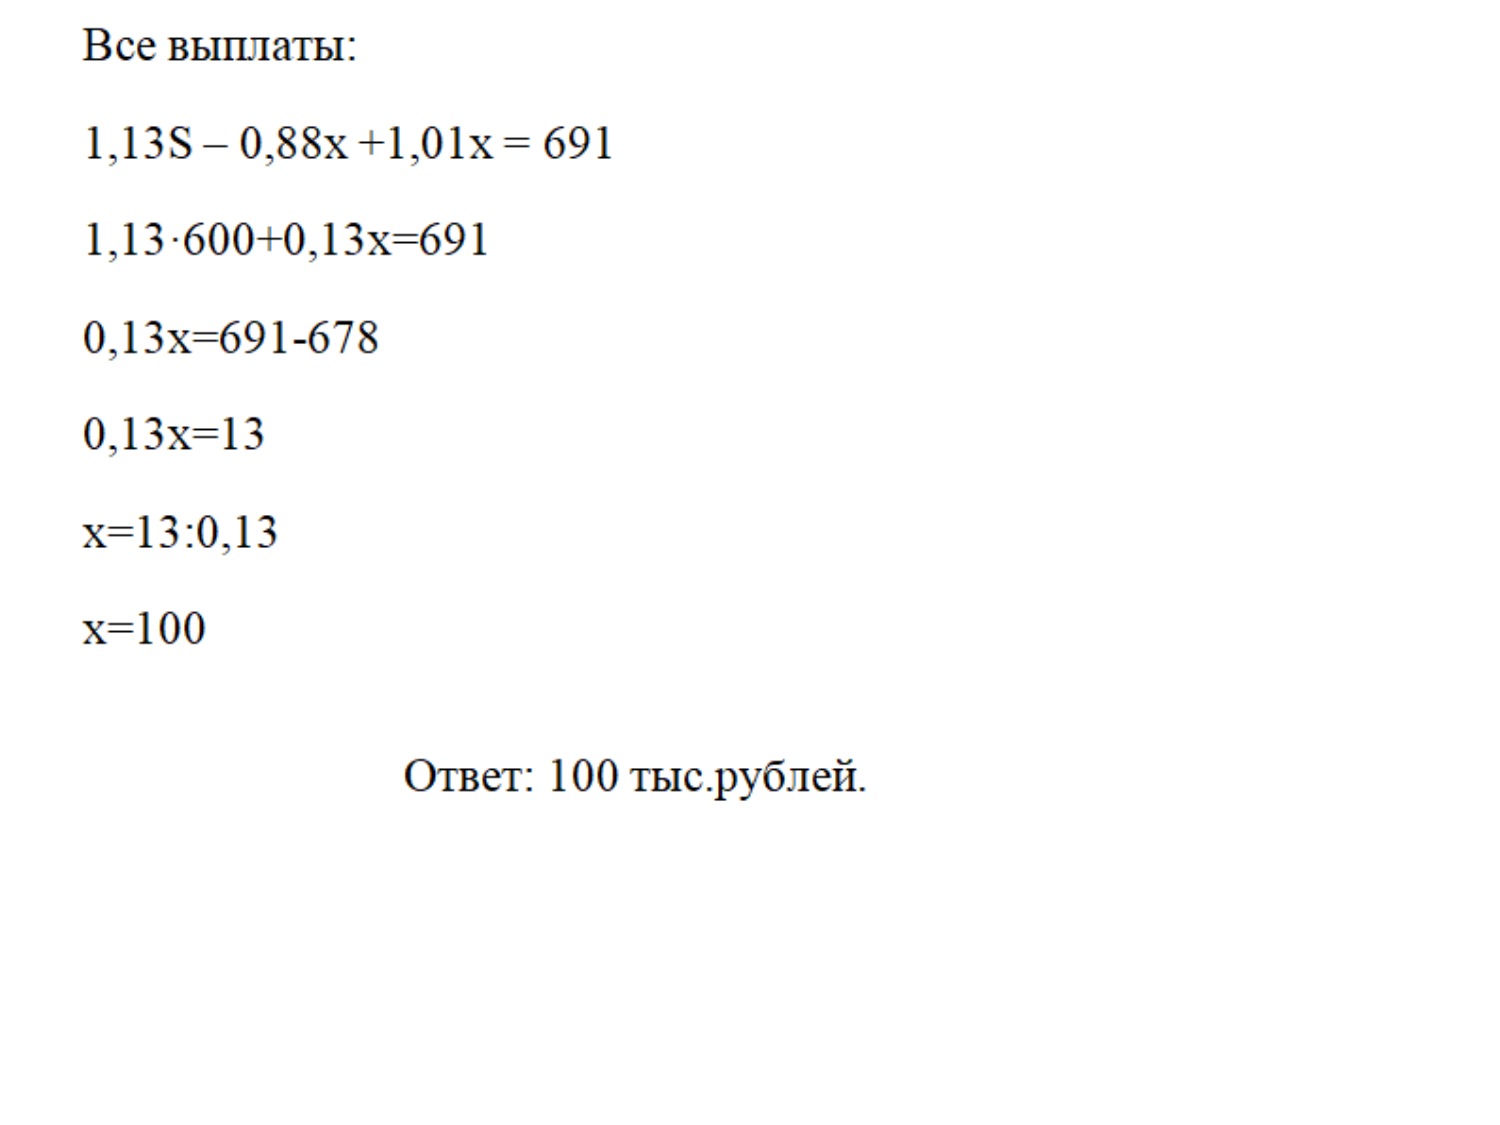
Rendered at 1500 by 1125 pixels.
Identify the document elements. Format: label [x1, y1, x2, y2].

picture [34, 23, 1500, 903]
